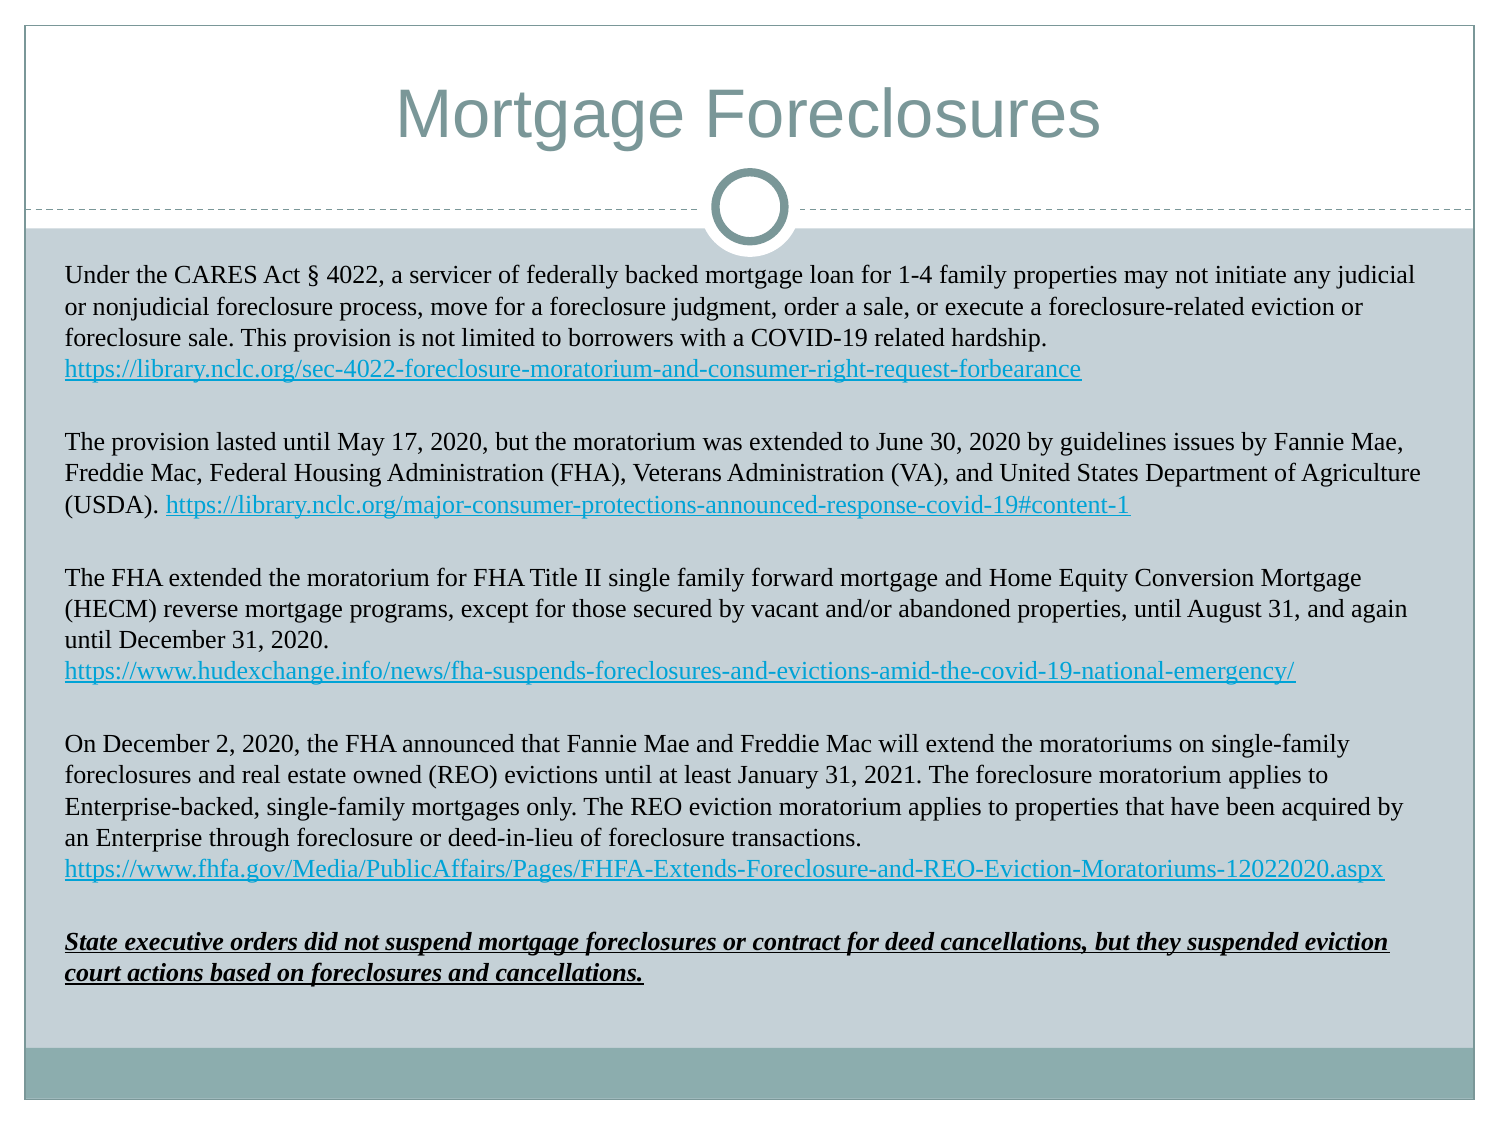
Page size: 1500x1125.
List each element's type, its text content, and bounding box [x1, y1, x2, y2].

title Mortgage Foreclosures [49, 34, 1450, 159]
list Under the CARES Act § 4022, a servicer of federally backed mortgage loan for 1-4 family properties may not initiate any judicial or nonjudicial foreclosure process, move for a foreclosure judgment, order a sale, or execute a foreclosure-related eviction or foreclosure sale. This provision is not limited to borrowers with a COVID-19 related hardship. https://library.nclc.org/sec-4022-foreclosure-moratorium-and-consumer-right-request-forbearance The provision lasted until May 17, 2020, but the moratorium was extended to June 30, 2020 by guidelines issues by Fannie Mae, Freddie Mac, Federal Housing Administration (FHA), Veterans Administration (VA), and United States Department of Agriculture (USDA). https://library.nclc.org/major-consumer-protections-announced-response-covid-19#content-1 The FHA extended the moratorium for FHA Title II single family forward mortgage and Home Equity Conversion Mortgage (HECM) reverse mortgage programs, except for those secured by vacant and/or abandoned properties, until August 31, and again until December 31, 2020. https://www.hudexchange.info/news/fha-suspends-foreclosures-and-evictions-amid-the-covid-19-national-emergency/ On December 2, 2020, the FHA announced that Fannie Mae and Freddie Mac will extend the moratoriums on single-family foreclosures and real estate owned (REO) evictions until at least January 31, 2021. The foreclosure moratorium applies to Enterprise-backed, single-family mortgages only. The REO eviction moratorium applies to properties that have been acquired by an Enterprise through foreclosure or deed-in-lieu of foreclosure transactions. https://www.fhfa.gov/Media/PublicAffairs/Pages/FHFA-Extends-Foreclosure-and-REO-Eviction-Moratoriums-12022020.aspx State executive orders did not suspend mortgage foreclosures or contract for deed cancellations, but they suspended eviction court actions based on foreclosures and cancellations. [49, 250, 1445, 1001]
